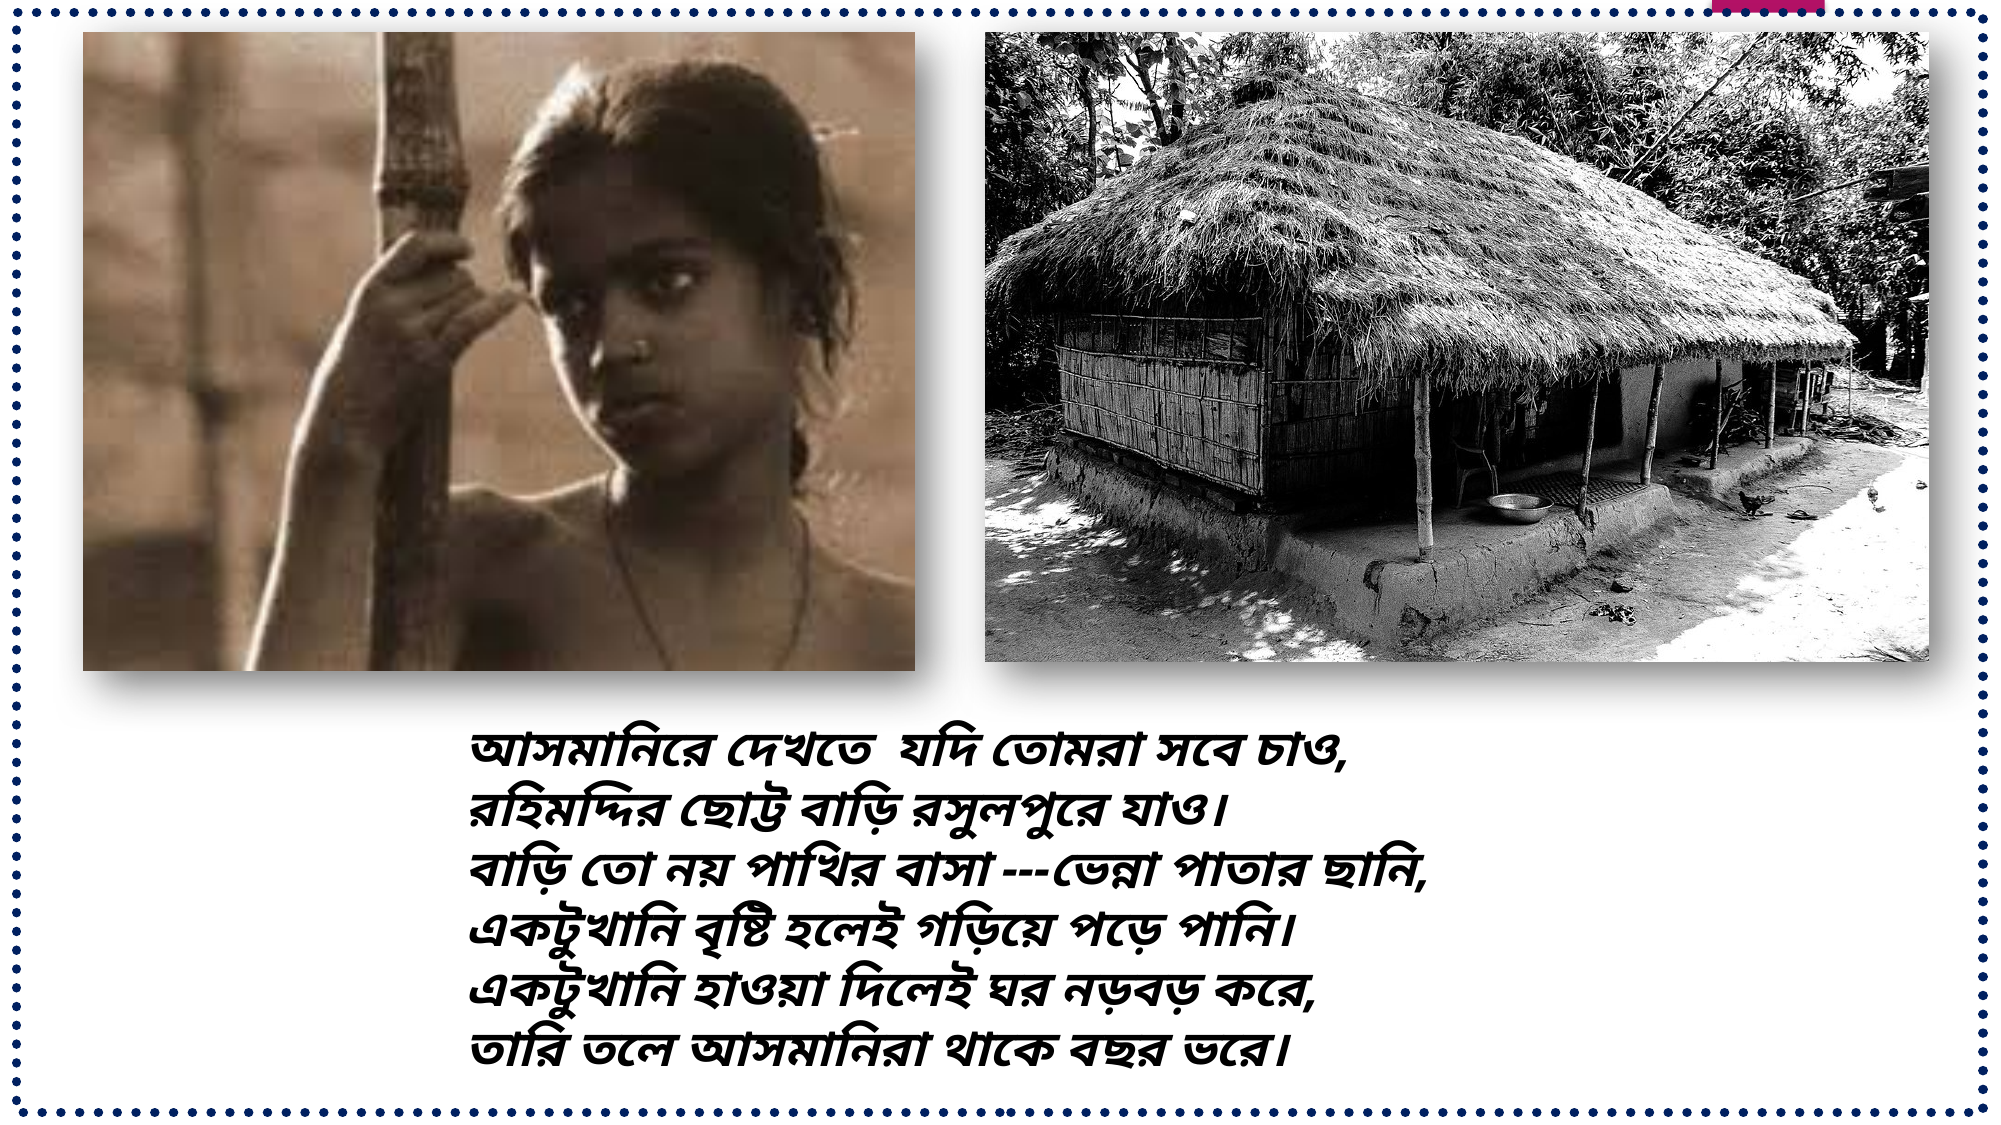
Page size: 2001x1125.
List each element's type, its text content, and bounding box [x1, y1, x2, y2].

text_box আসমানিরে দেখতে যদি তোমরা সবে চাও, রহিমদ্দির ছোট্ট বাড়ি রসুলপুরে যাও। বাড়ি তো নয় পাখির বাসা ---ভেন্না পাতার ছানি, একটুখানি বৃষ্টি হলেই গড়িয়ে পড়ে পানি। একটুখানি হাওয়া দিলেই ঘর নড়বড় করে, তারি তলে আসমানিরা থাকে বছর ভরে। [451, 708, 1556, 1084]
picture [83, 32, 916, 671]
picture [985, 32, 1929, 662]
